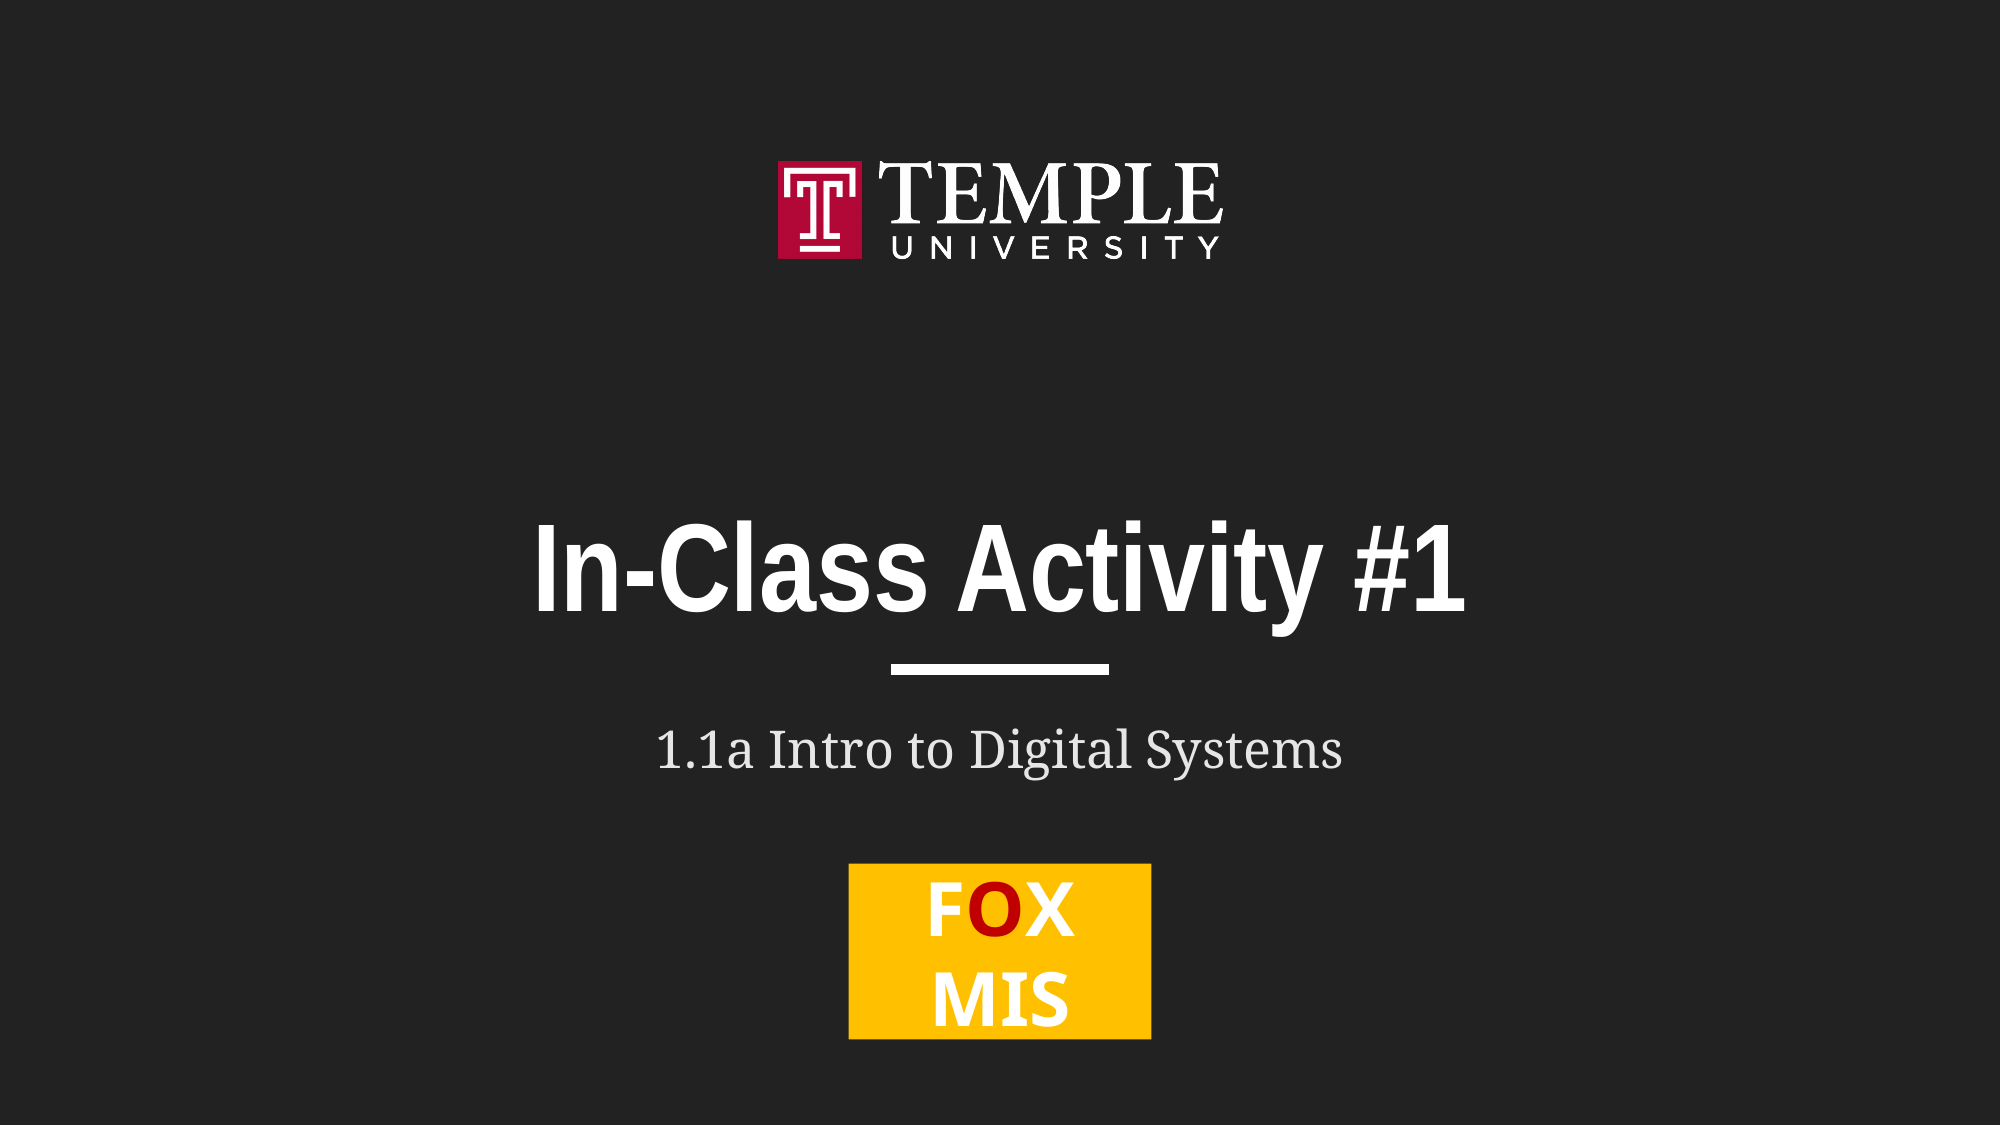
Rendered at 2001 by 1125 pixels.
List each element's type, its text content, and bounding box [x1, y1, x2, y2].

title In-Class Activity #1 [433, 387, 1567, 646]
text_box FOX MIS [846, 861, 1154, 1041]
subtitle 1.1a Intro to Digital Systems [99, 716, 1901, 853]
picture [776, 159, 1224, 260]
